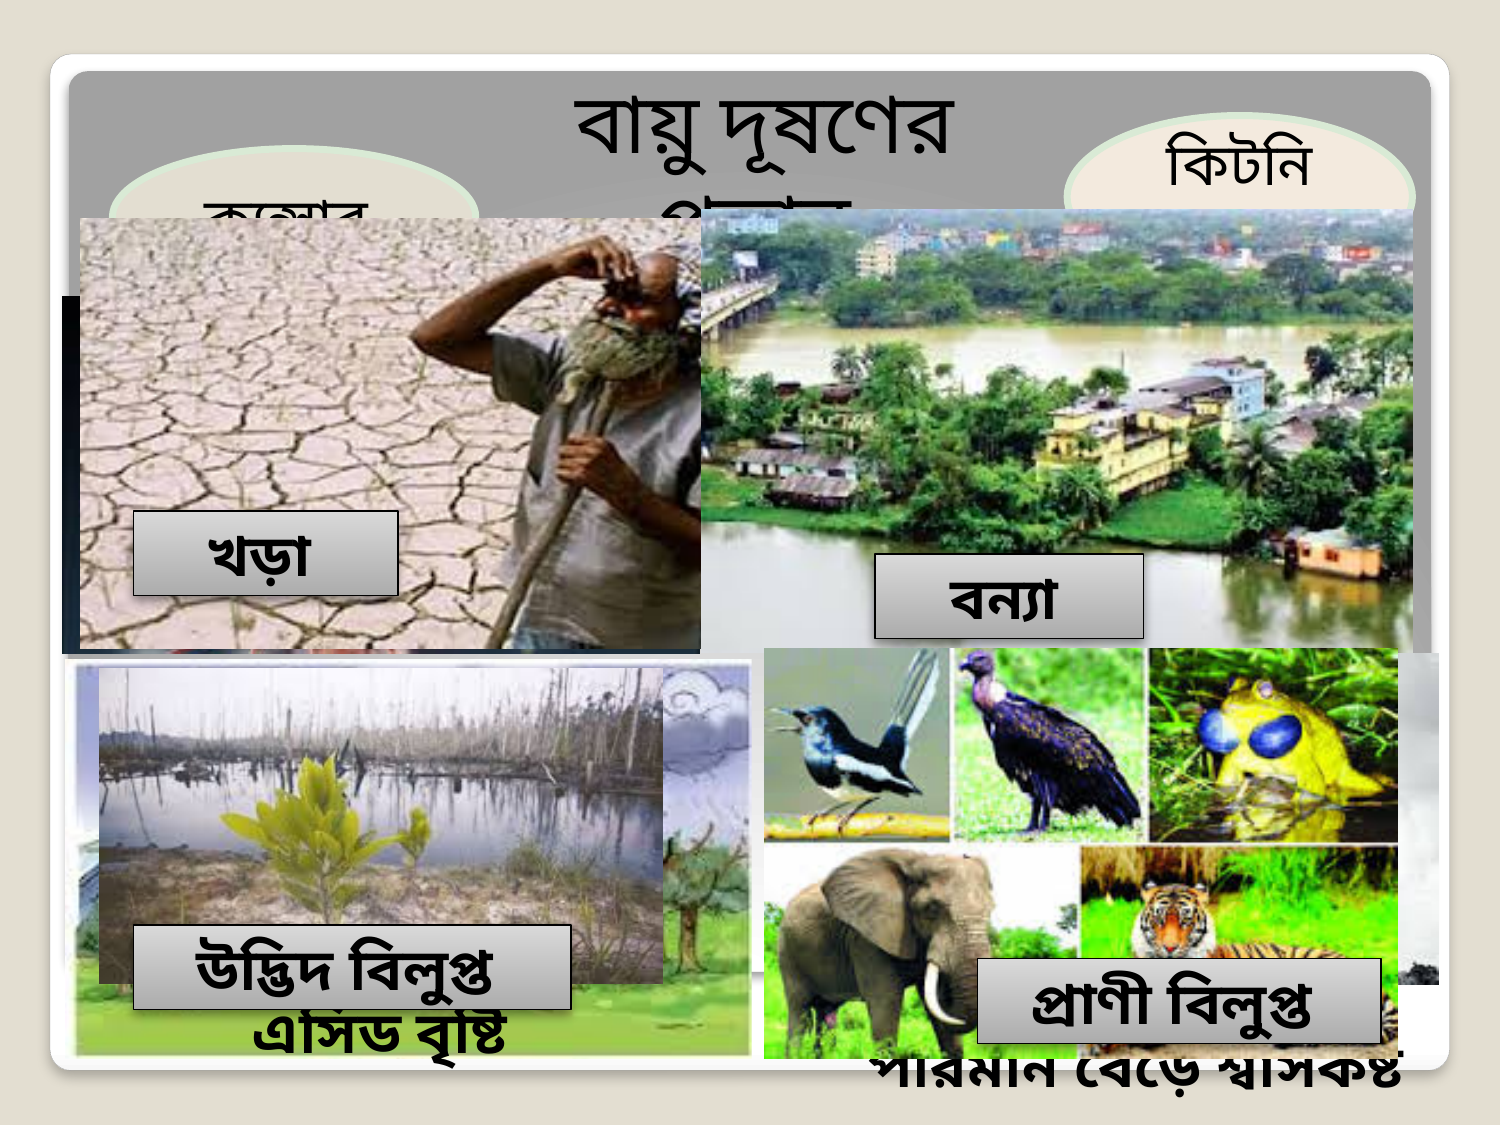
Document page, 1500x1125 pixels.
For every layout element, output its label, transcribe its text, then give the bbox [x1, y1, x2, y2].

picture [64, 658, 752, 1059]
picture [62, 209, 1440, 1059]
text_box বায়ুতে মনোক্সাইডের পরিমান বেড়ে শ্বাসকষ্ট [825, 952, 1463, 1107]
text_box ক্যন্সার [108, 145, 480, 217]
text_box কিটনি রোগ [1063, 112, 1416, 210]
text_box বায়ু দূষণের প্রভাব [462, 62, 1068, 217]
